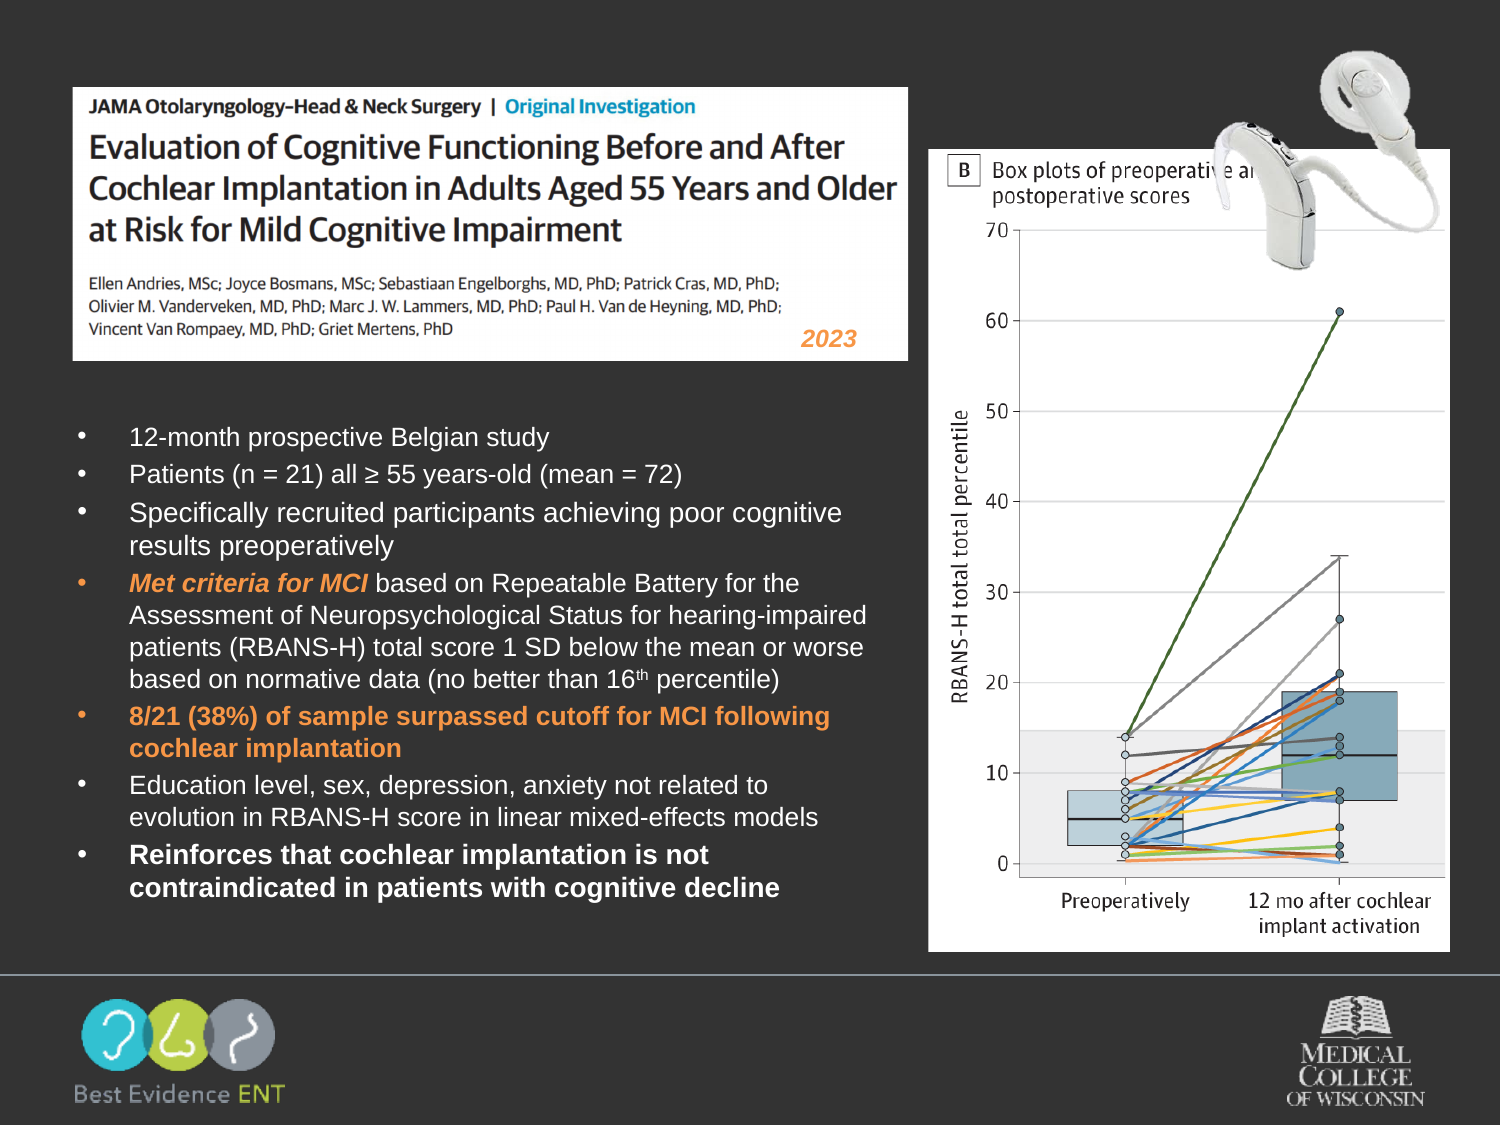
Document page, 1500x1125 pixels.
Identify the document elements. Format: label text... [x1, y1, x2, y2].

picture [72, 87, 909, 361]
picture [927, 22, 1465, 953]
picture [75, 999, 285, 1103]
picture [1287, 996, 1425, 1106]
list 12-month prospective Belgian study Patients (n = 21) all ≥ 55 years-old (mean = 72) Specifically recruited participants achieving poor cognitive results preoperatively Met criteria for MCI based on Repeatable Battery for the Assessment of Neuropsychological Status for hearing-impaired patients (RBANS-H) total score 1 SD below the mean or worse based on normative data (no better than 16th percentile) 8/21 (38%) of sample surpassed cutoff for MCI following cochlear implantation Education level, sex, depression, anxiety not related to evolution in RBANS-H score in linear mixed-effects models Reinforces that cochlear implantation is not contraindicated in patients with cognitive decline [62, 412, 888, 938]
